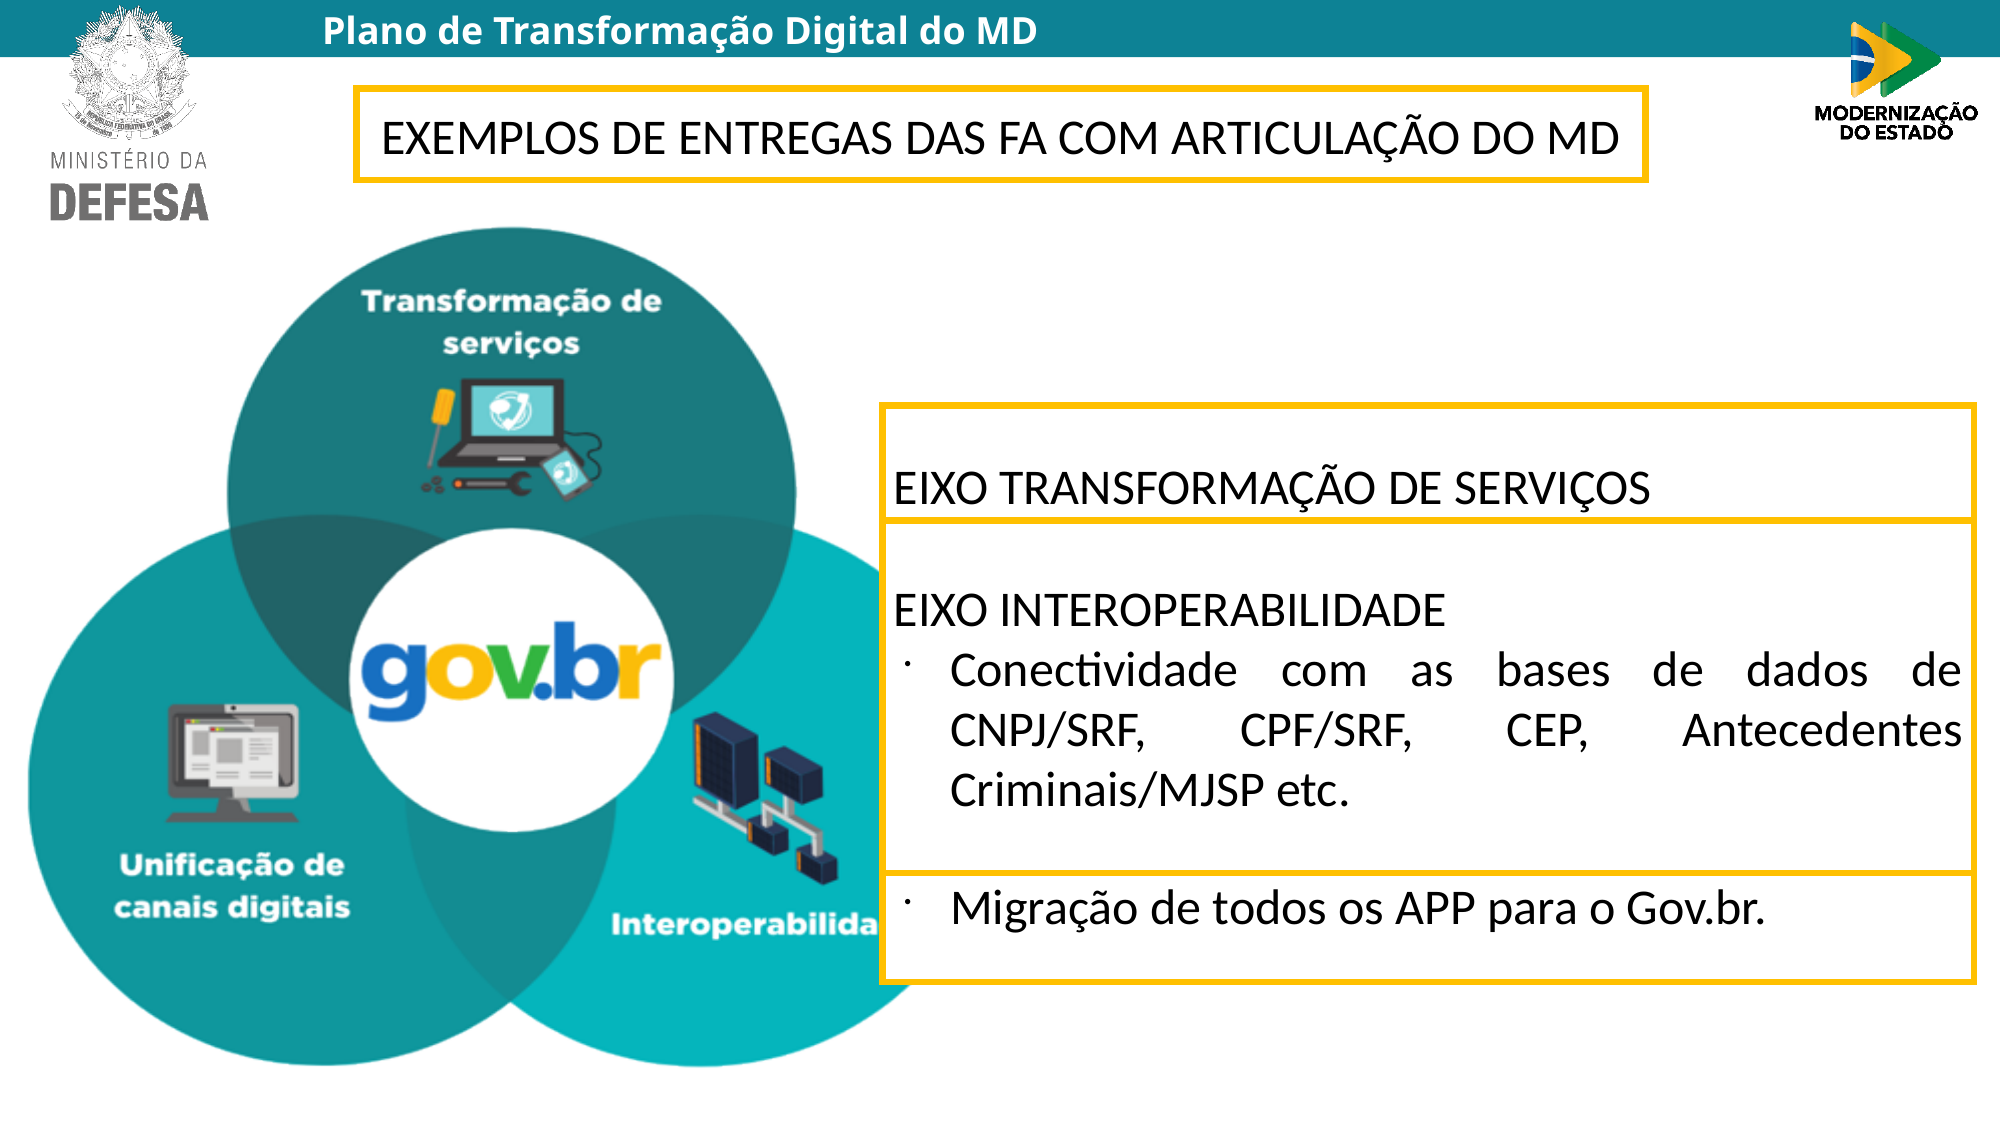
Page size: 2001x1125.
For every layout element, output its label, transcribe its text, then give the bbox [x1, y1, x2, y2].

text_box EIXO INTEROPERABILIDADE Conectividade com as bases de dados de CNPJ/SRF, CPF/SRF, CEP, Antecedentes Criminais/MJSP etc. [1000, 521, 1975, 873]
text_box EIXO TRANSFORMAÇÃO DE SERVIÇOS Migração de todos os serviços afetos à navegação aérea para o Gov.br; Migração de todos os serviços afetos a produtos controlados para o Gov.br; Prova de Vida digital para veteranos, usando API do INSS; Migração de todos os APP para o Gov.br. [1000, 873, 1975, 983]
picture [1808, 17, 1983, 147]
picture [24, 0, 1000, 1104]
text_box EXEMPLOS DE ENTREGAS DAS FA COM ARTICULAÇÃO DO MD [356, 88, 1646, 180]
text_box EIXO TRANSFORMAÇÃO DE SERVIÇOS Migração de todos os serviços afetos à navegação aérea para o Gov.br; Migração de todos os serviços afetos a produtos controlados para o Gov.br; Prova de Vida digital para veteranos, usando API do INSS; Migração de todos os APP para o Gov.br. [1000, 405, 1975, 520]
